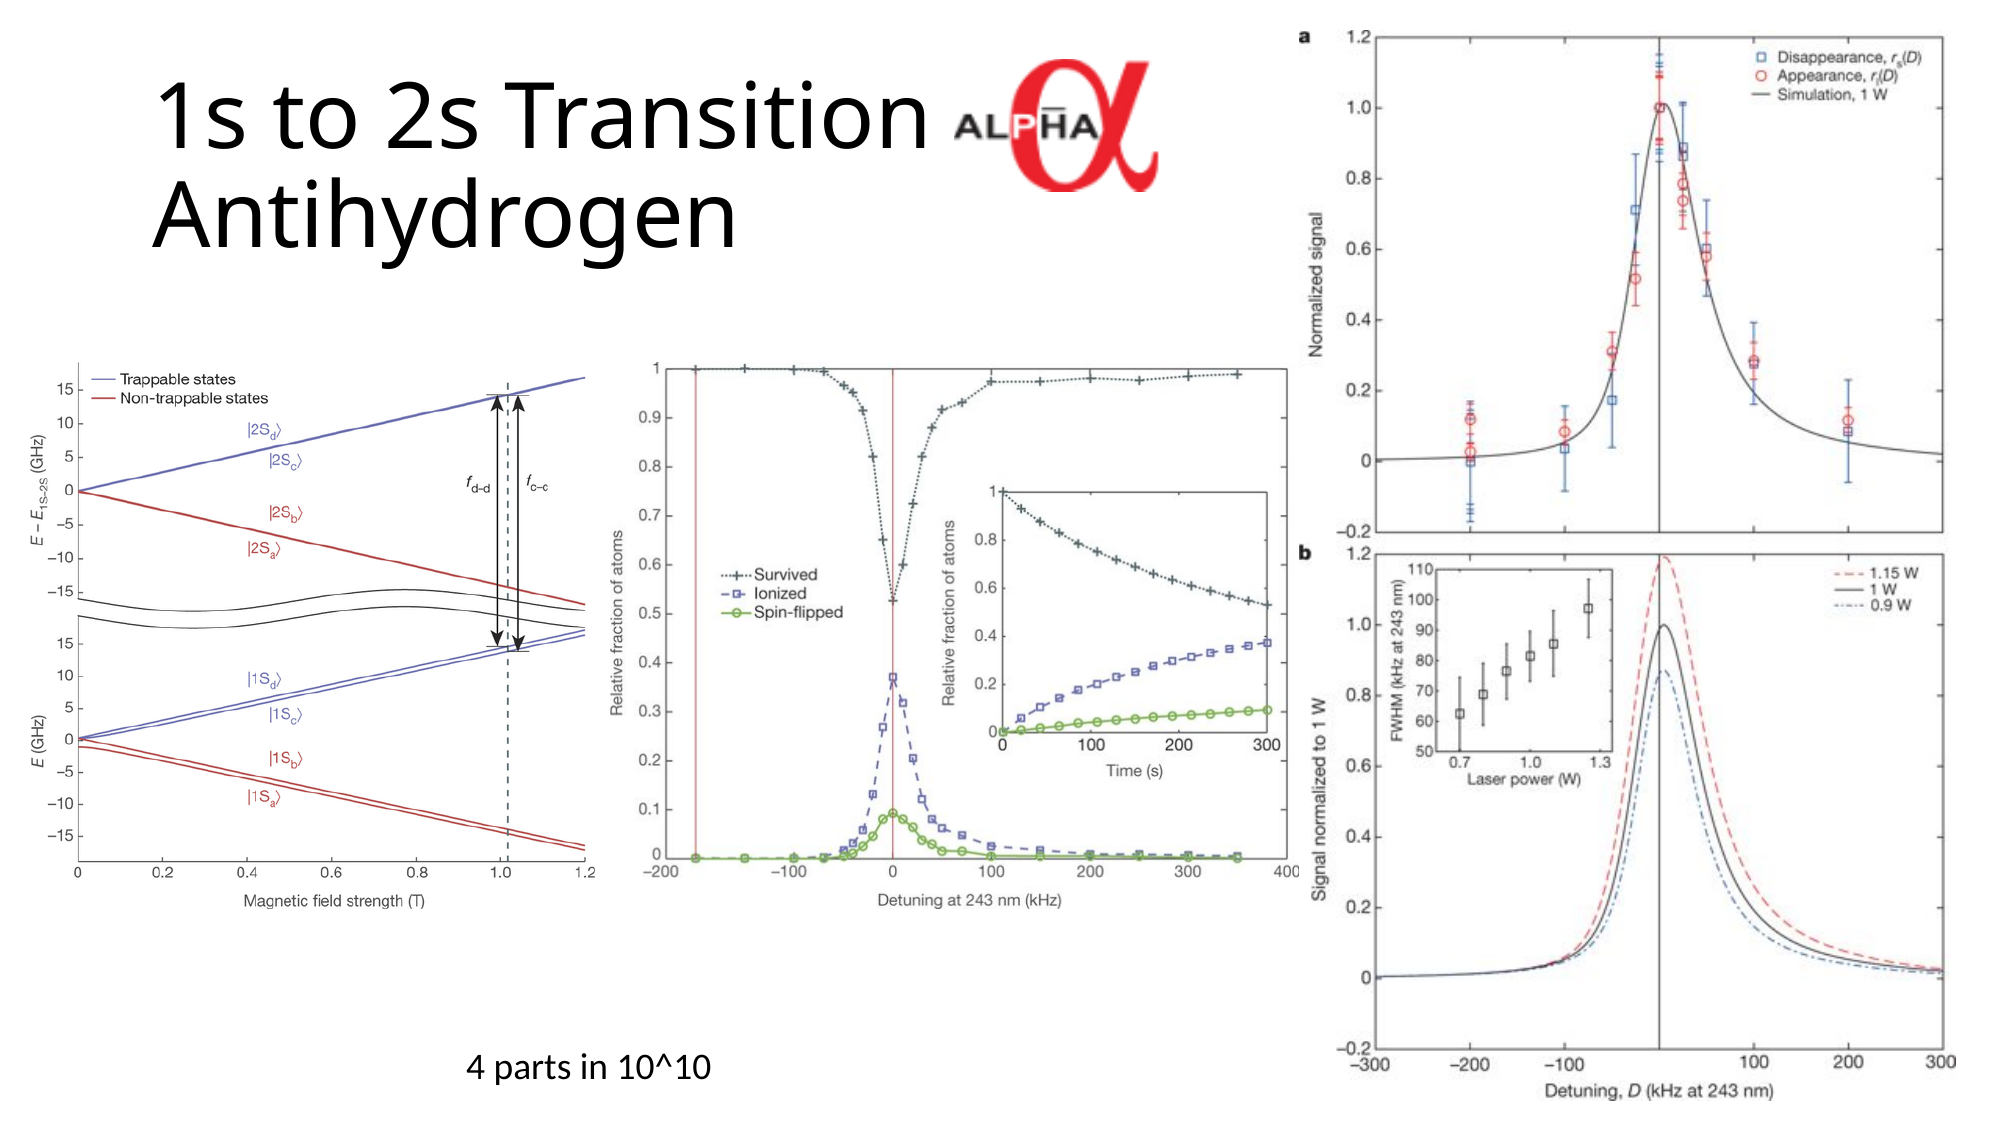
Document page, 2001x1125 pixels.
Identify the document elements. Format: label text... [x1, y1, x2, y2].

picture [610, 30, 1956, 1101]
picture [30, 362, 595, 909]
title 1s to 2s Transition in Antihydrogen [137, 59, 1299, 278]
text_box 4 parts in 10^10 [451, 1034, 727, 1095]
picture [954, 59, 1168, 192]
